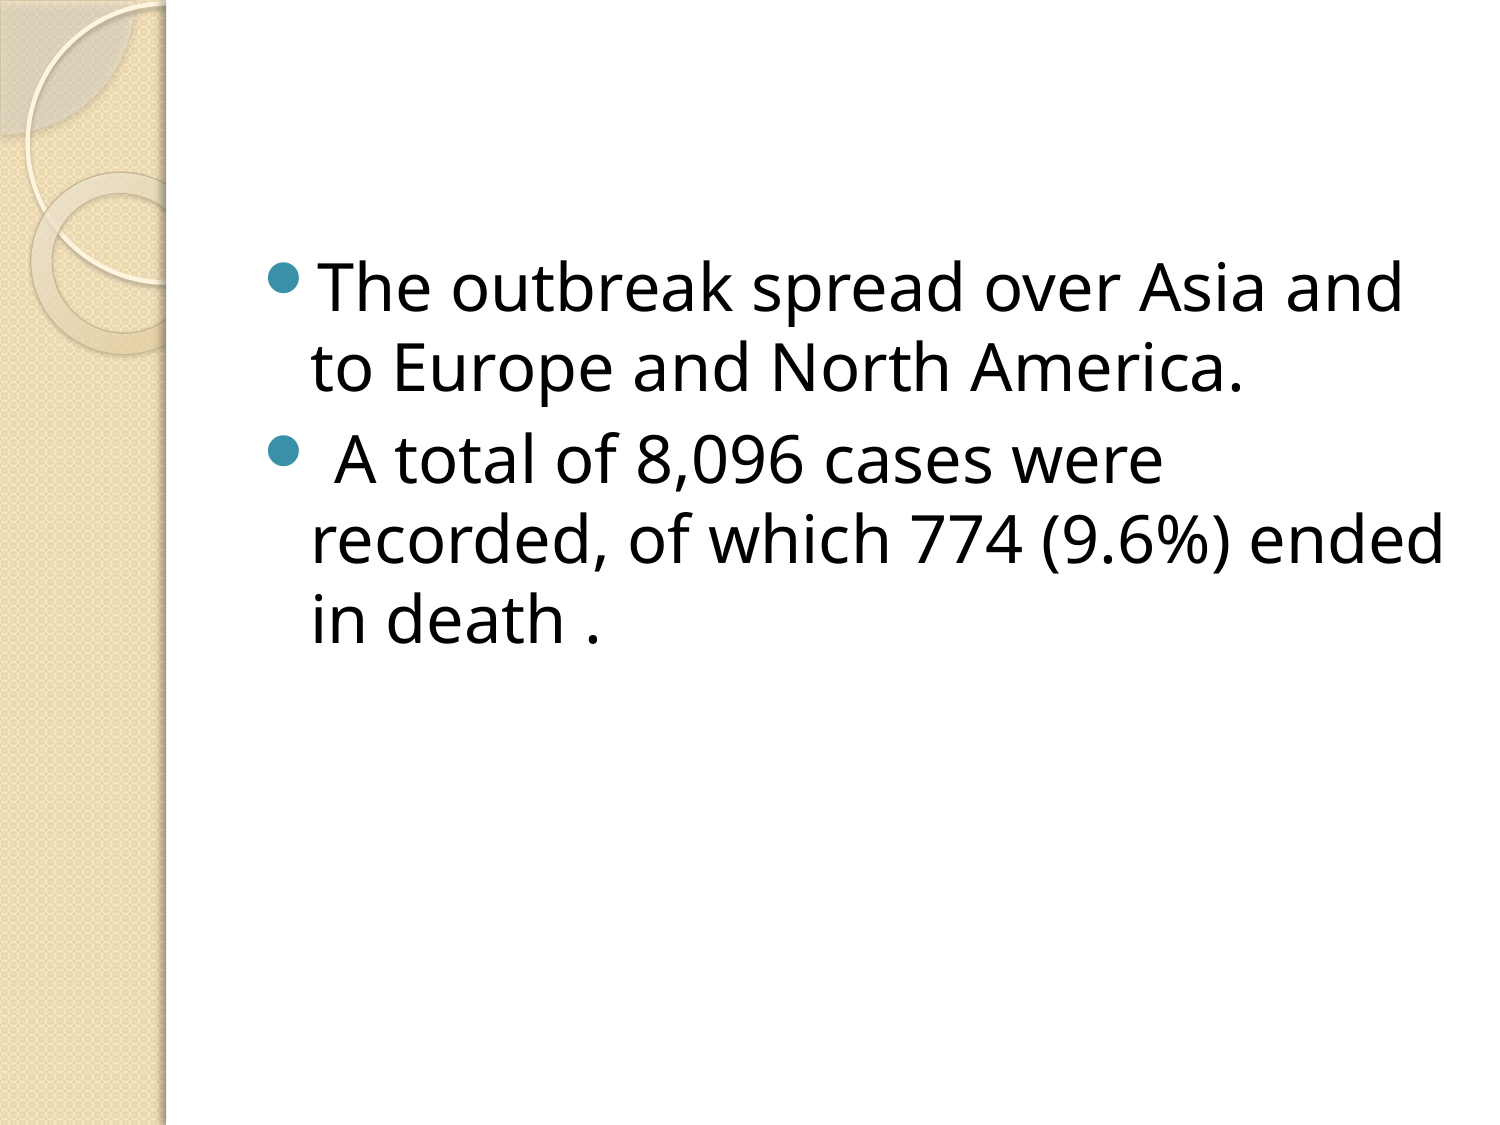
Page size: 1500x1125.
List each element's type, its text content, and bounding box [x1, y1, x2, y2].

list The outbreak spread over Asia and to Europe and North America. A total of 8,096 cases were recorded, of which 774 (9.6%) ended in death . [235, 237, 1466, 1025]
